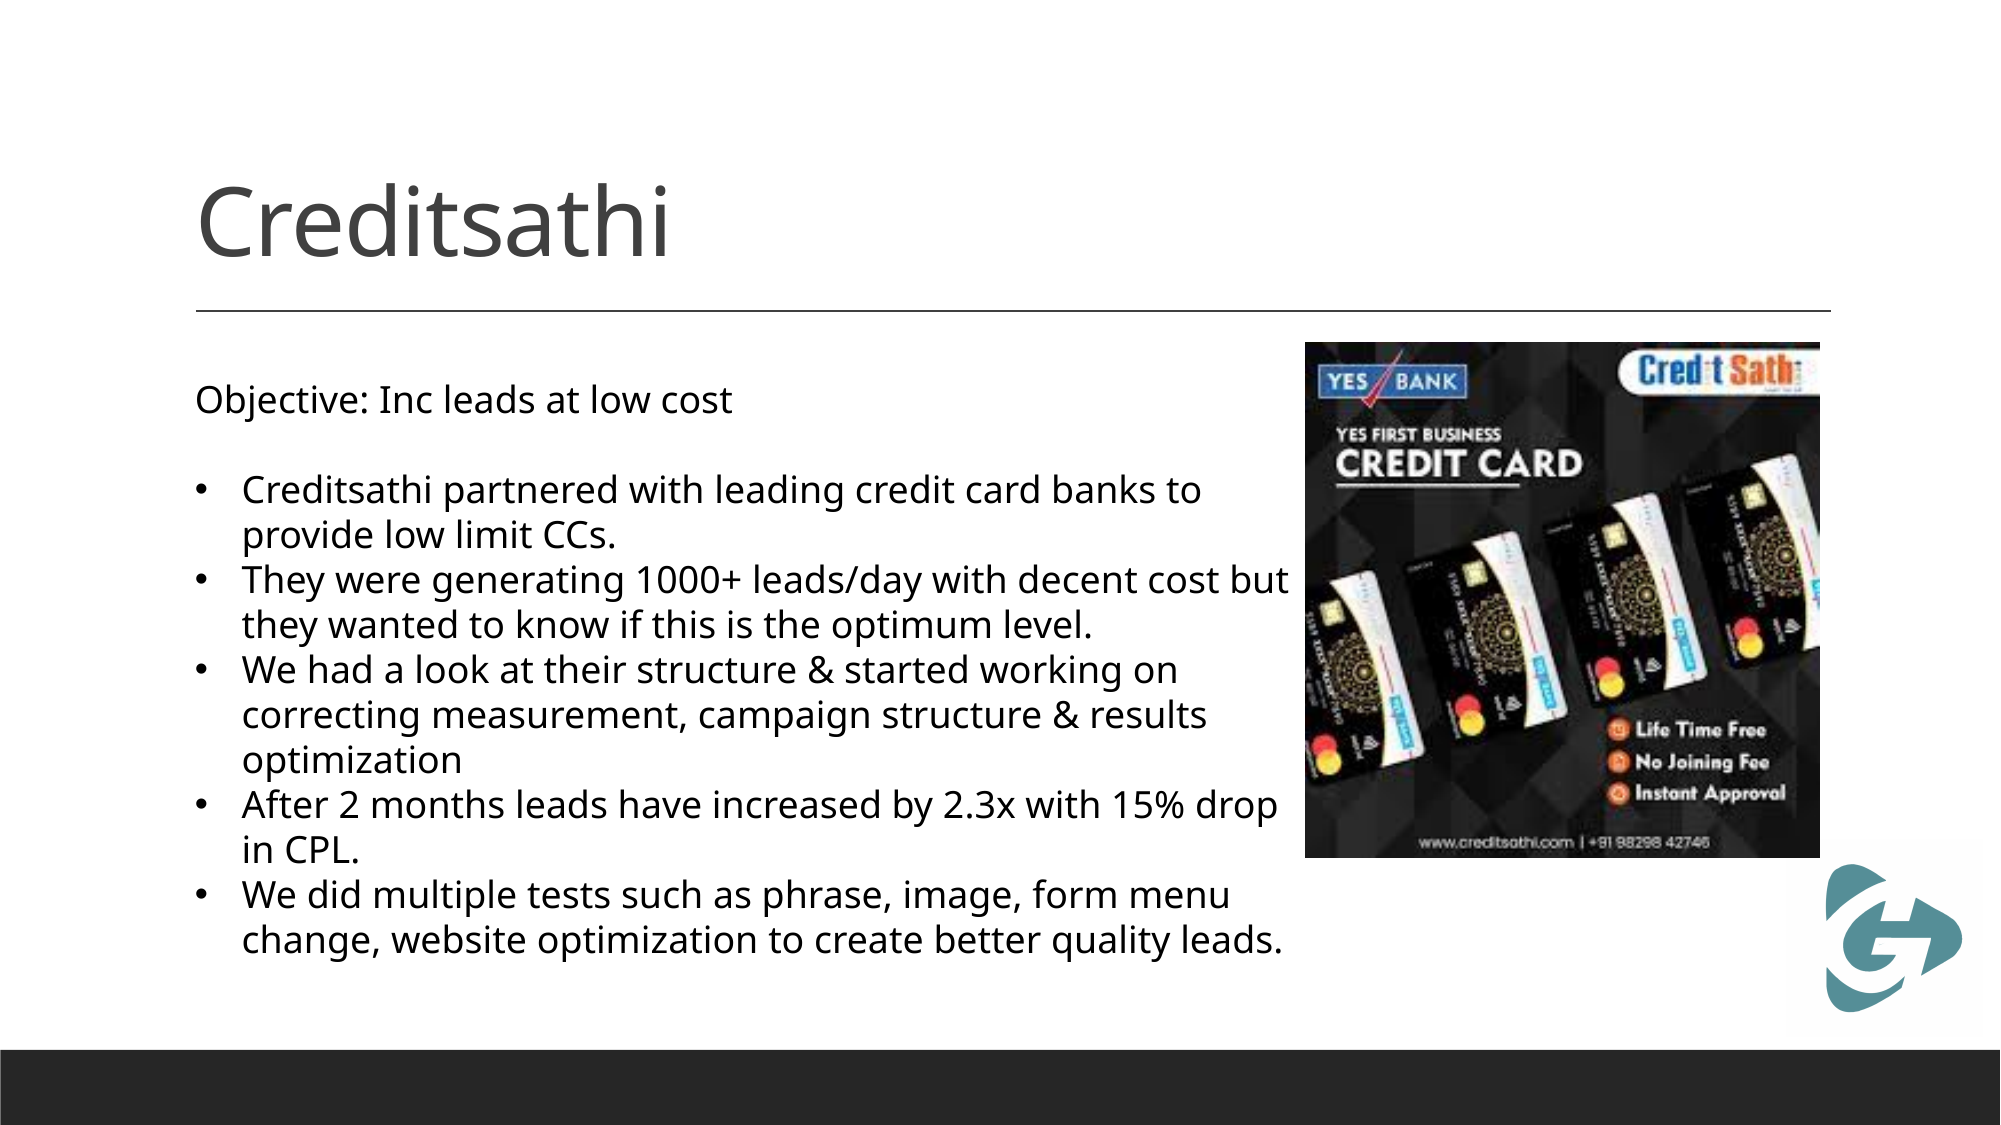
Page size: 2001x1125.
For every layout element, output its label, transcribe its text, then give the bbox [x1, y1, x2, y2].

picture [1304, 342, 1984, 1037]
title Creditsathi [180, 47, 1830, 285]
text_box Objective: Inc leads at low cost Creditsathi partnered with leading credit card banks to provide low limit CCs. They were generating 1000+ leads/day with decent cost but they wanted to know if this is the optimum level. We had a look at their structure & started working on correcting measurement, campaign structure & results optimization After 2 months leads have increased by 2.3x with 15% drop in CPL. We did multiple tests such as phrase, image, form menu change, website optimization to create better quality leads. [179, 368, 1333, 969]
